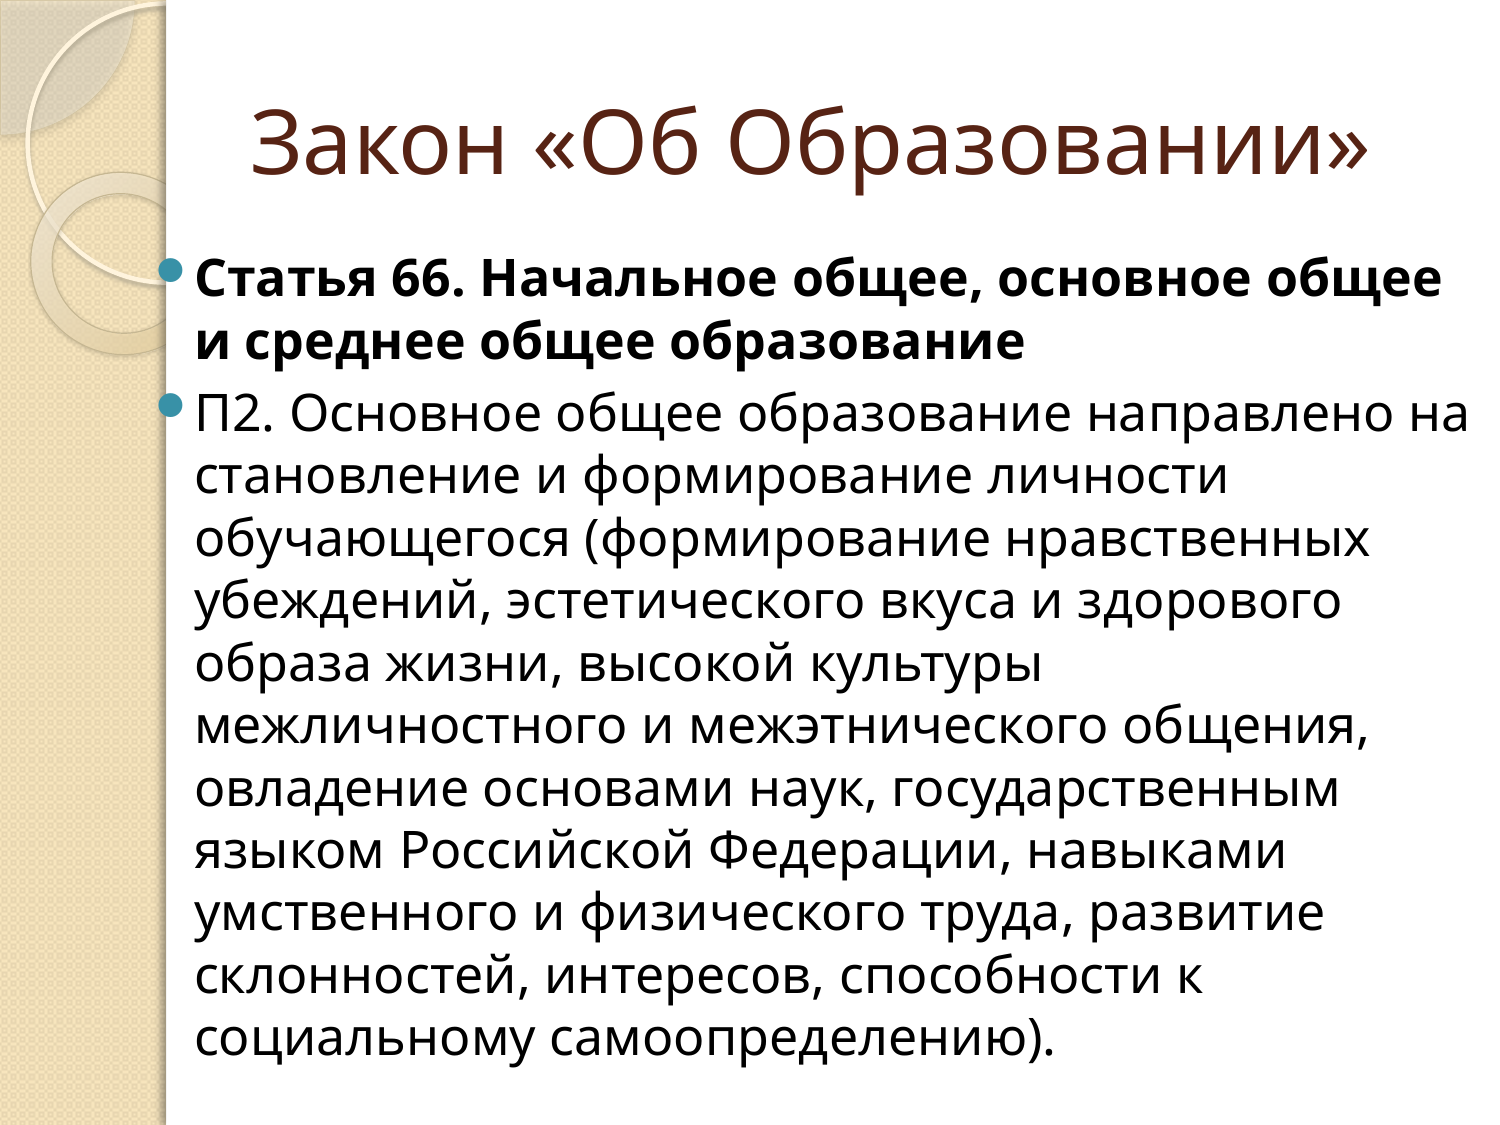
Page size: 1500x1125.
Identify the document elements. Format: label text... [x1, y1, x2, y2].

list Статья 66. Начальное общее, основное общее и среднее общее образование П2. Основное общее образование направлено на становление и формирование личности обучающегося (формирование нравственных убеждений, эстетического вкуса и здорового образа жизни, высокой культуры межличностного и межэтнического общения, овладение основами наук, государственным языком Российской Федерации, навыками умственного и физического труда, развитие склонностей, интересов, способности к социальному самоопределению). [128, 237, 1500, 1090]
title Закон «Об Образовании» [235, 45, 1466, 233]
